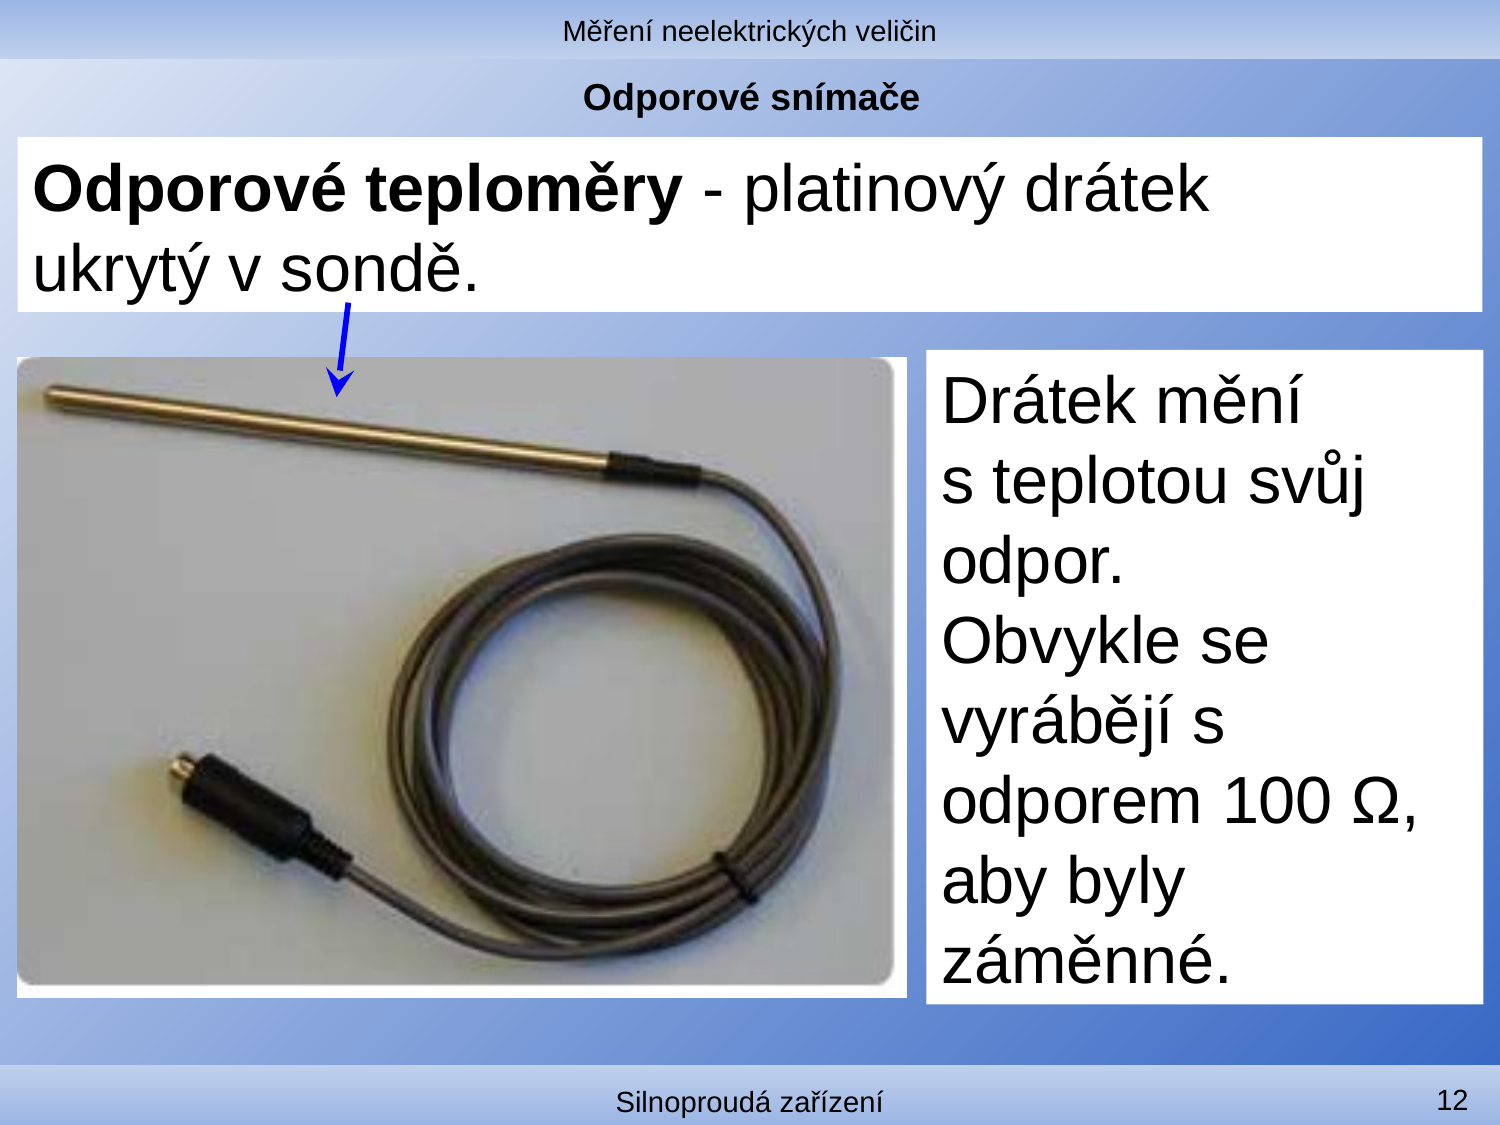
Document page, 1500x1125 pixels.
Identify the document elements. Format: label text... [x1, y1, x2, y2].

footer Silnoproudá zařízení [0, 1065, 1500, 1125]
text_box Drátek mění s teplotou svůj odpor. Obvykle se vyrábějí s odporem 100 Ω, aby byly záměnné. [926, 349, 1484, 1005]
slide_number Měření neelektrických veličin [0, 0, 1500, 59]
text_box Odporové teploměry - platinový drátek ukrytý v sondě. [17, 137, 1483, 312]
title Odporové snímače [76, 65, 1427, 127]
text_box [336, 302, 349, 398]
slide_number 12 [1399, 1063, 1484, 1124]
picture [17, 356, 908, 998]
